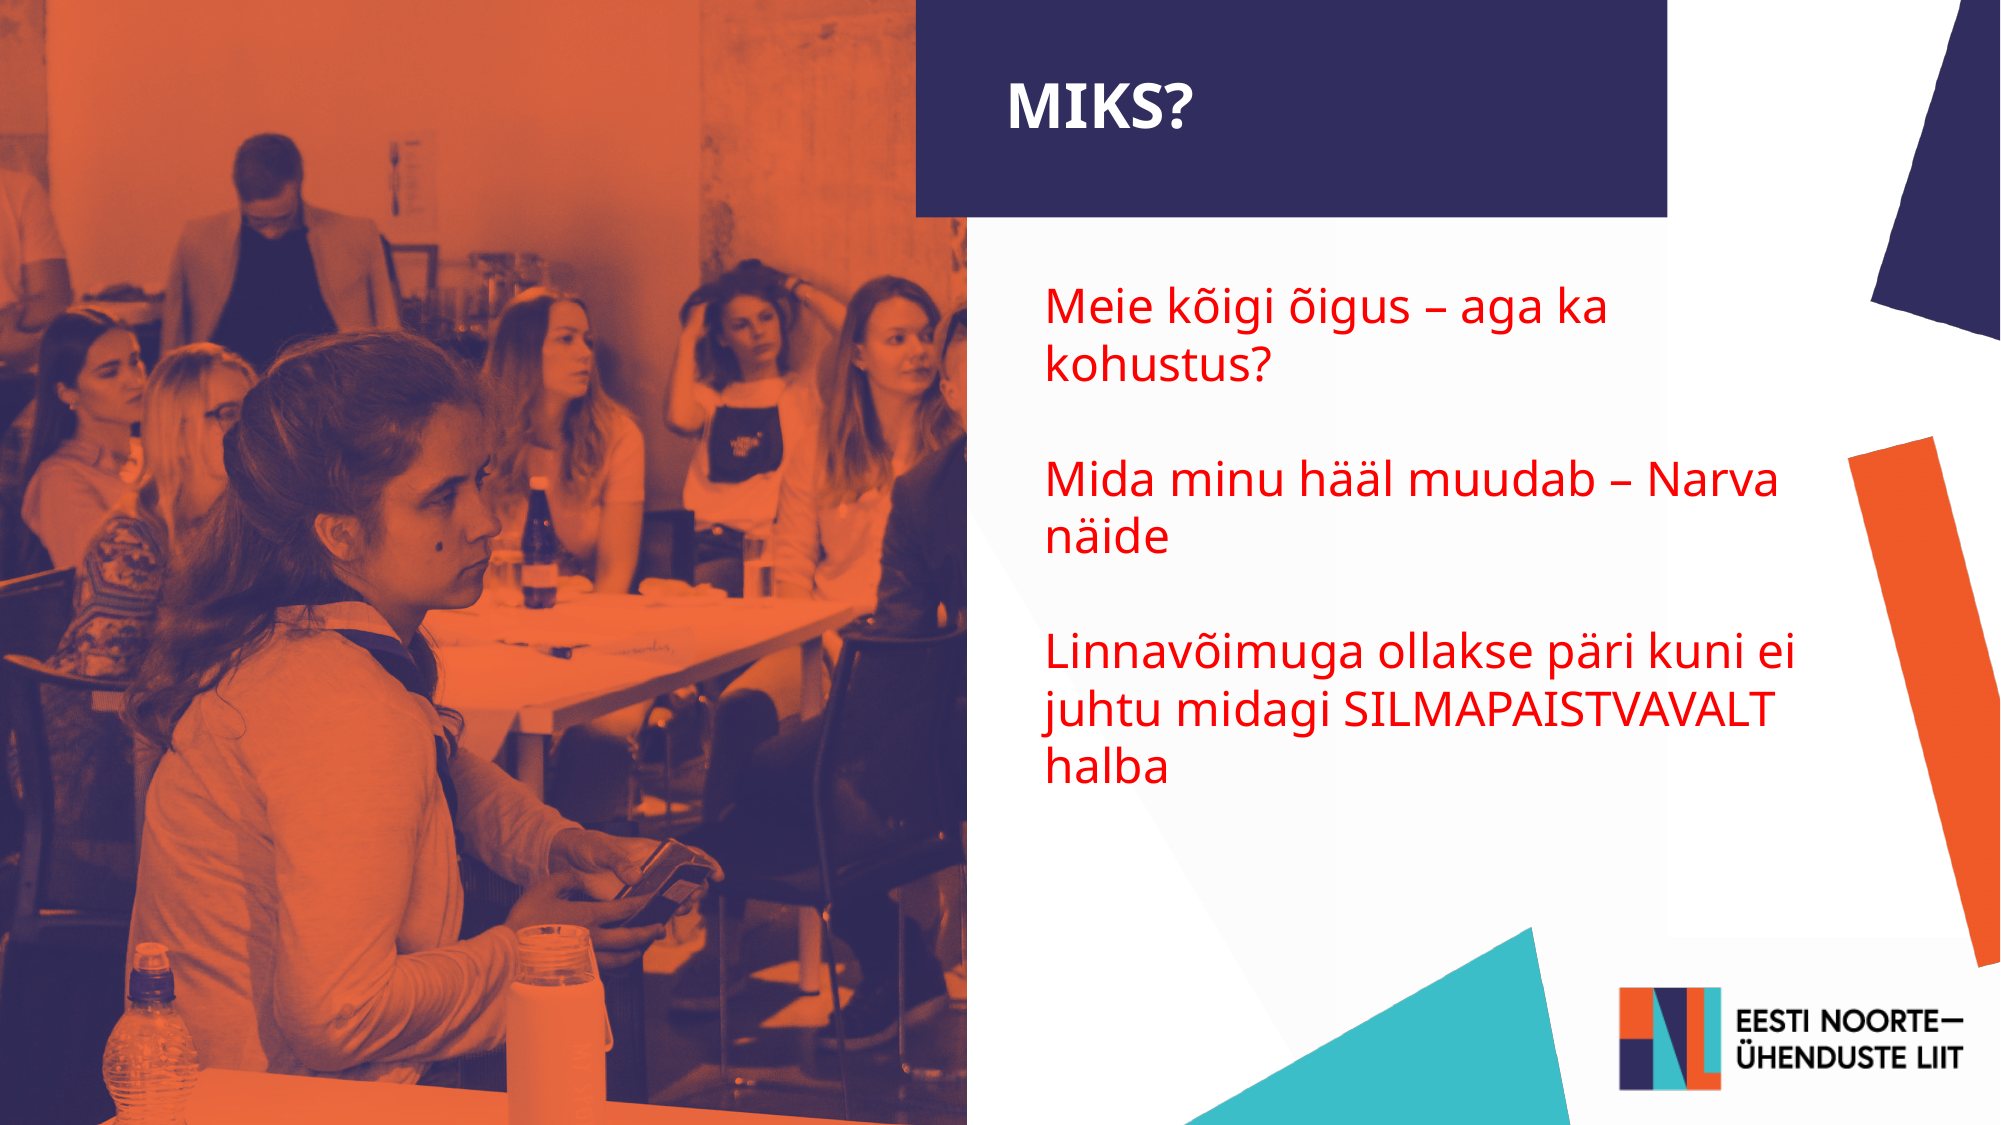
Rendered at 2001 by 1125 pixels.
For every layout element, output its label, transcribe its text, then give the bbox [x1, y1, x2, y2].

list Meie kõigi õigus – aga ka kohustus? Mida minu hääl muudab – Narva näide Linnavõimuga ollakse päri kuni ei juhtu midagi SILMAPAISTVAVALT halba [1016, 268, 1860, 961]
picture [0, 0, 2001, 1125]
title MIKS? [969, 0, 1668, 218]
